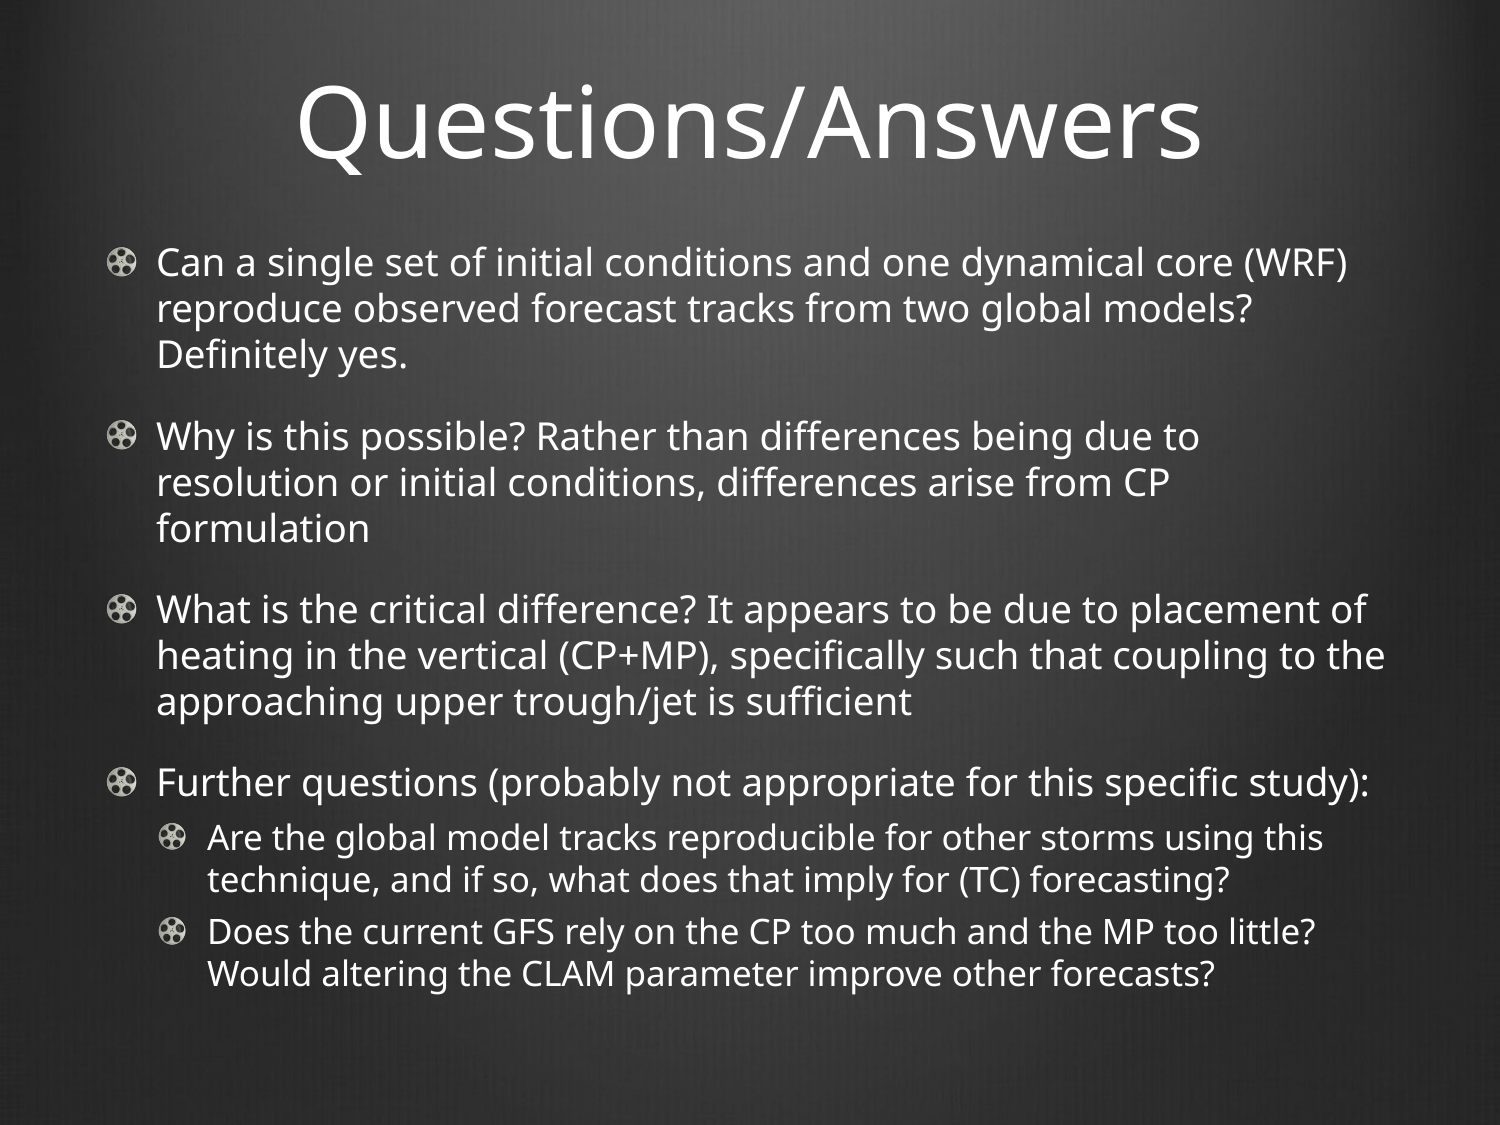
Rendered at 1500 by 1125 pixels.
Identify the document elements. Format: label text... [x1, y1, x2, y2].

list Can a single set of initial conditions and one dynamical core (WRF) reproduce observed forecast tracks from two global models? Definitely yes. Why is this possible? Rather than differences being due to resolution or initial conditions, differences arise from CP formulation What is the critical difference? It appears to be due to placement of heating in the vertical (CP+MP), specifically such that coupling to the approaching upper trough/jet is sufficient Further questions (probably not appropriate for this specific study): Are the global model tracks reproducible for other storms using this technique, and if so, what does that imply for (TC) forecasting? Does the current GFS rely on the CP too much and the MP too little? Would altering the CLAM parameter improve other forecasts? [90, 230, 1405, 1005]
picture [157, 915, 187, 946]
picture [105, 245, 138, 278]
picture [105, 765, 138, 798]
title Questions/Answers [112, 19, 1388, 219]
picture [105, 418, 138, 451]
picture [157, 821, 187, 851]
picture [105, 592, 138, 625]
